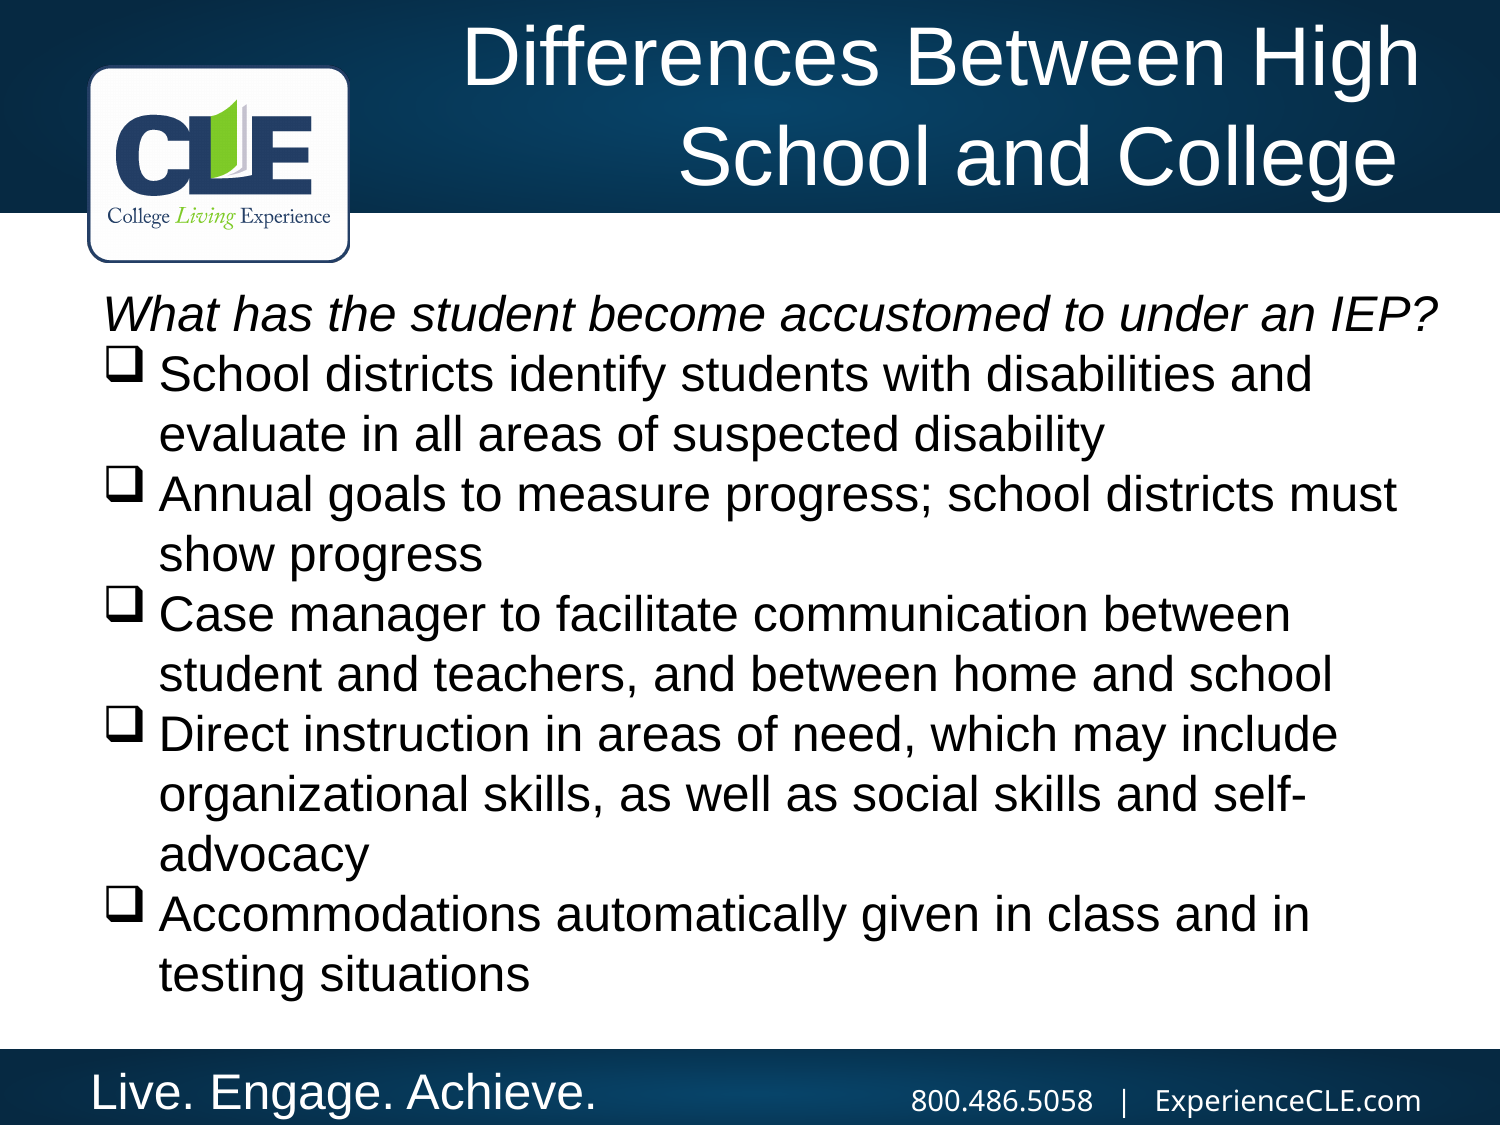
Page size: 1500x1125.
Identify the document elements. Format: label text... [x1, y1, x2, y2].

picture [0, 0, 1500, 263]
text_box What has the student become accustomed to under an IEP? School districts identify students with disabilities and evaluate in all areas of suspected disability Annual goals to measure progress; school districts must show progress Case manager to facilitate communication between student and teachers, and between home and school Direct instruction in areas of need, which may include organizational skills, as well as social skills and self-advocacy Accommodations automatically given in class and in testing situations [87, 273, 1475, 1048]
picture [0, 1049, 1500, 1125]
